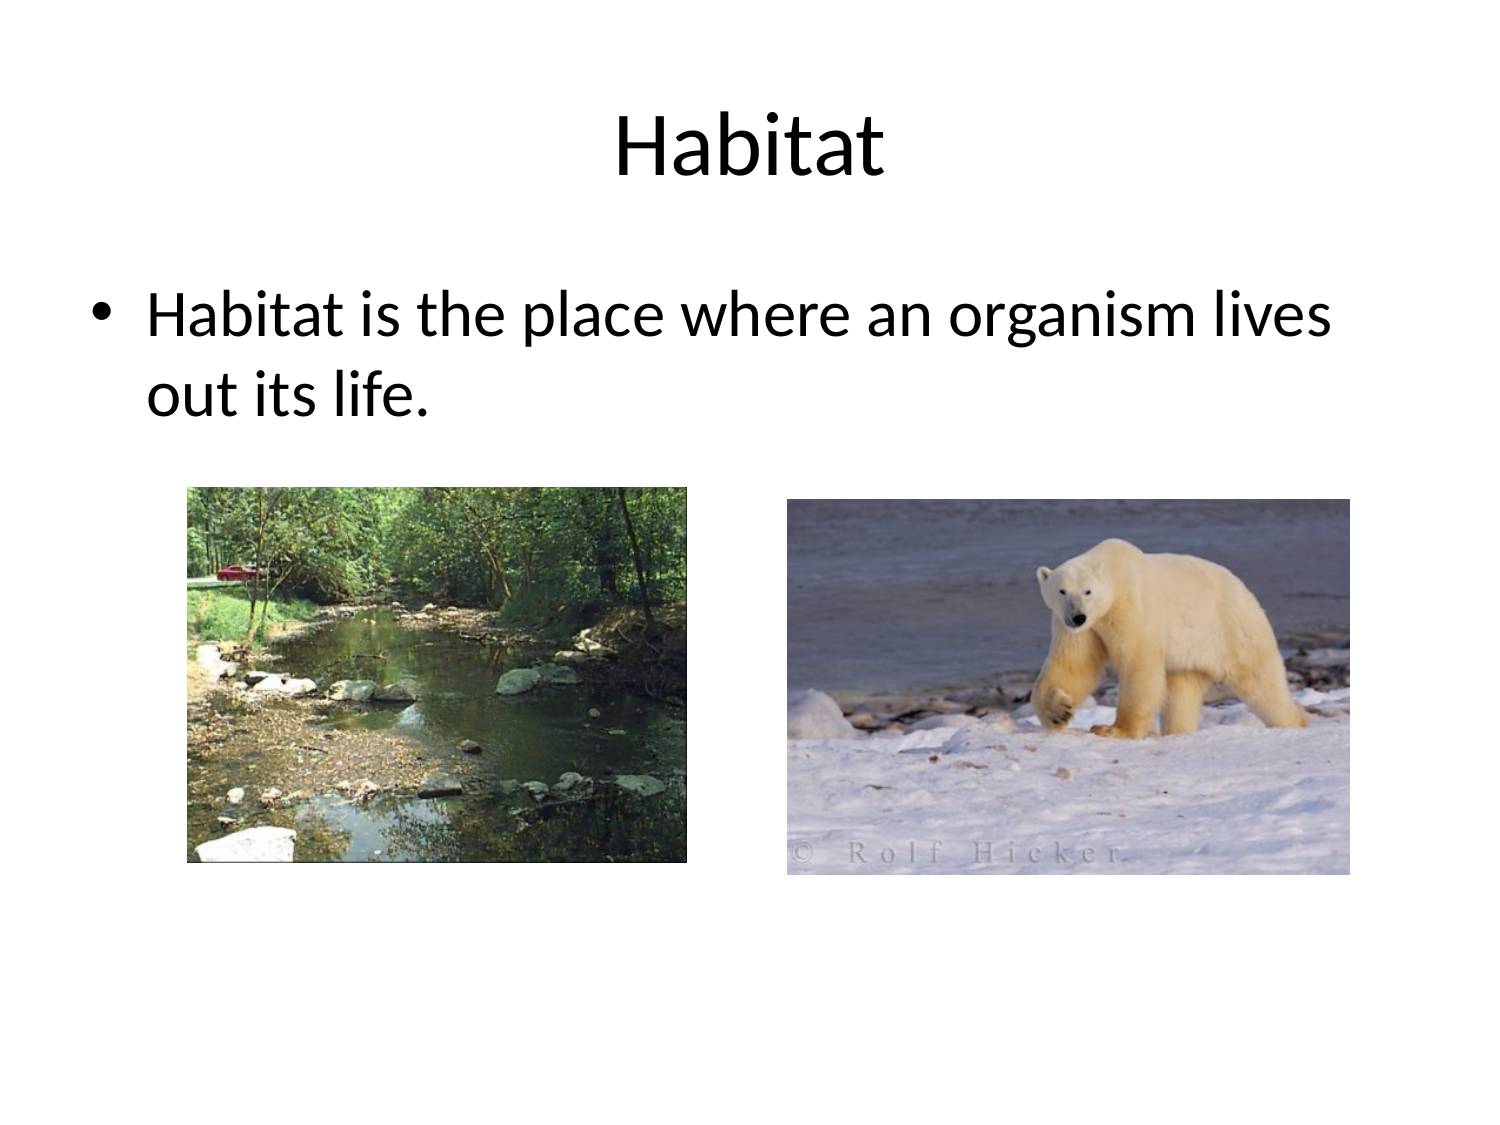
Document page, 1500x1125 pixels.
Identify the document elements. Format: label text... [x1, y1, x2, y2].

list Habitat is the place where an organism lives out its life. [75, 262, 1425, 1005]
title Habitat [75, 45, 1425, 233]
picture [787, 499, 1351, 876]
picture [187, 487, 688, 863]
